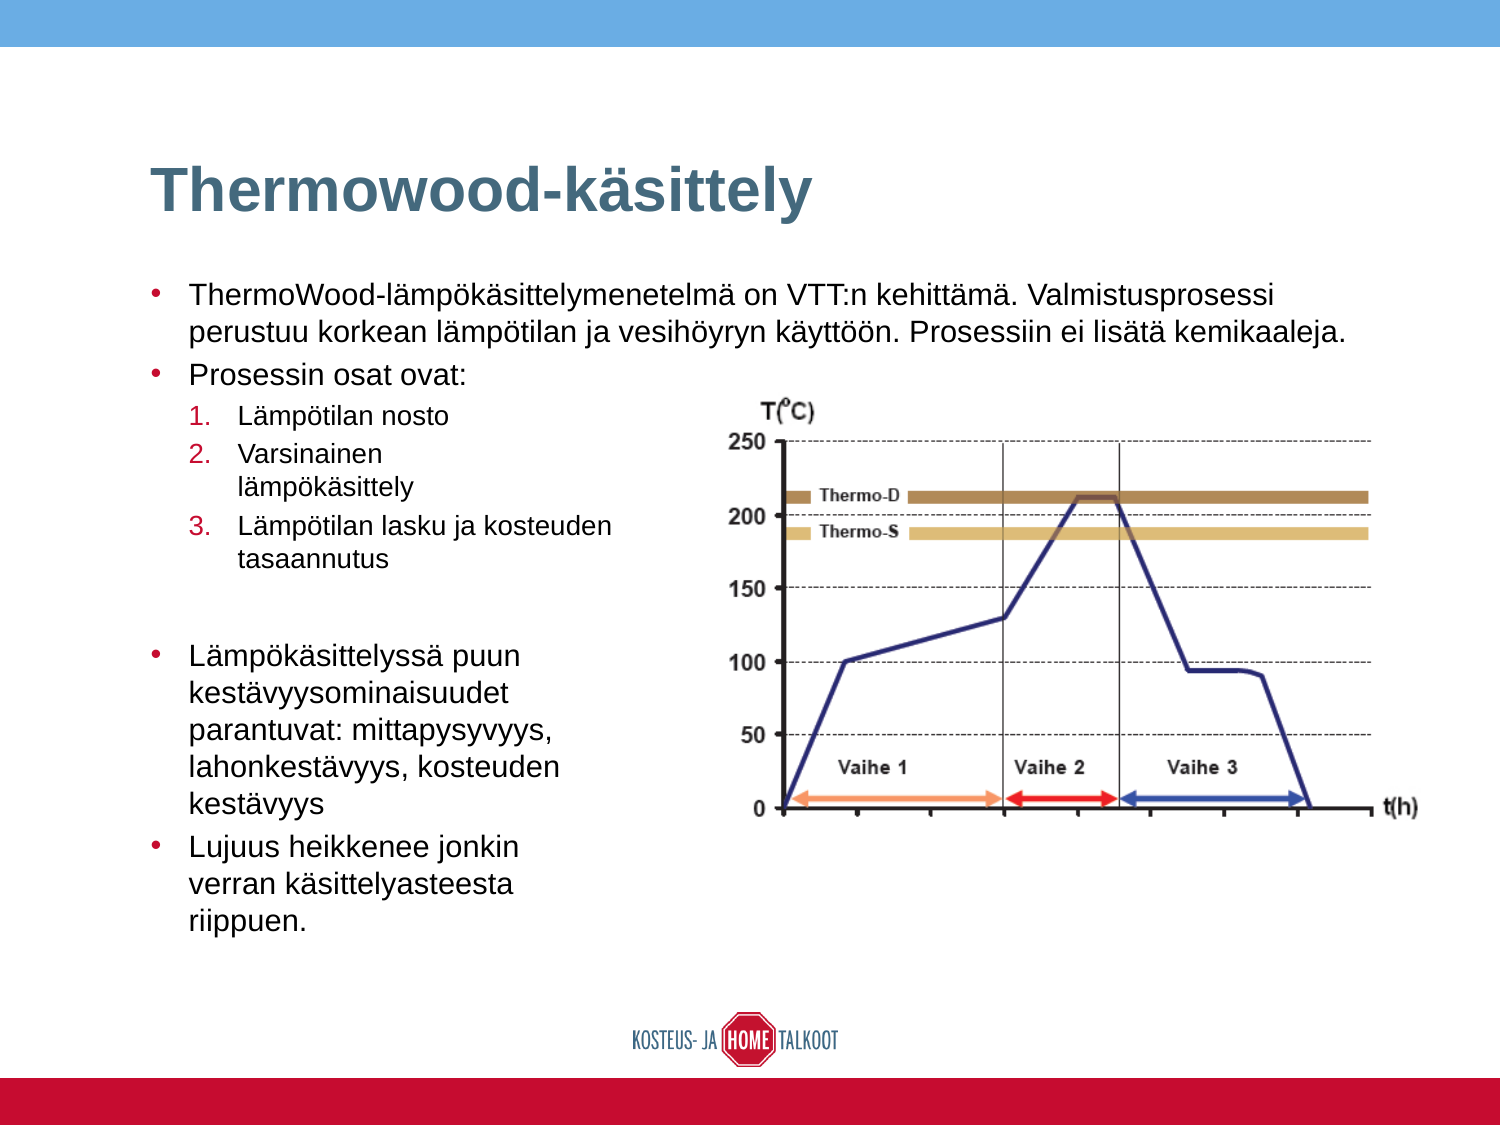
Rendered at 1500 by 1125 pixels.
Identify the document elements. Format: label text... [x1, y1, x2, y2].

list ThermoWood-lämpökäsittelymenetelmä on VTT:n kehittämä. Valmistusprosessi perustuu korkean lämpötilan ja vesihöyryn käyttöön. Prosessiin ei lisätä kemikaaleja. Prosessin osat ovat: Lämpötilan nosto Varsinainen lämpökäsittely Lämpötilan lasku ja kosteuden tasaannutus Lämpökäsittelyssä puun kestävyysominaisuudet parantuvat: mittapysyvyys, lahonkestävyys, kosteuden kestävyys Lujuus heikkenee jonkin verran käsittelyasteesta riippuen. [135, 267, 1365, 988]
picture [714, 385, 1441, 835]
picture [633, 1012, 838, 1067]
title Thermowood-käsittely [135, 54, 1365, 232]
